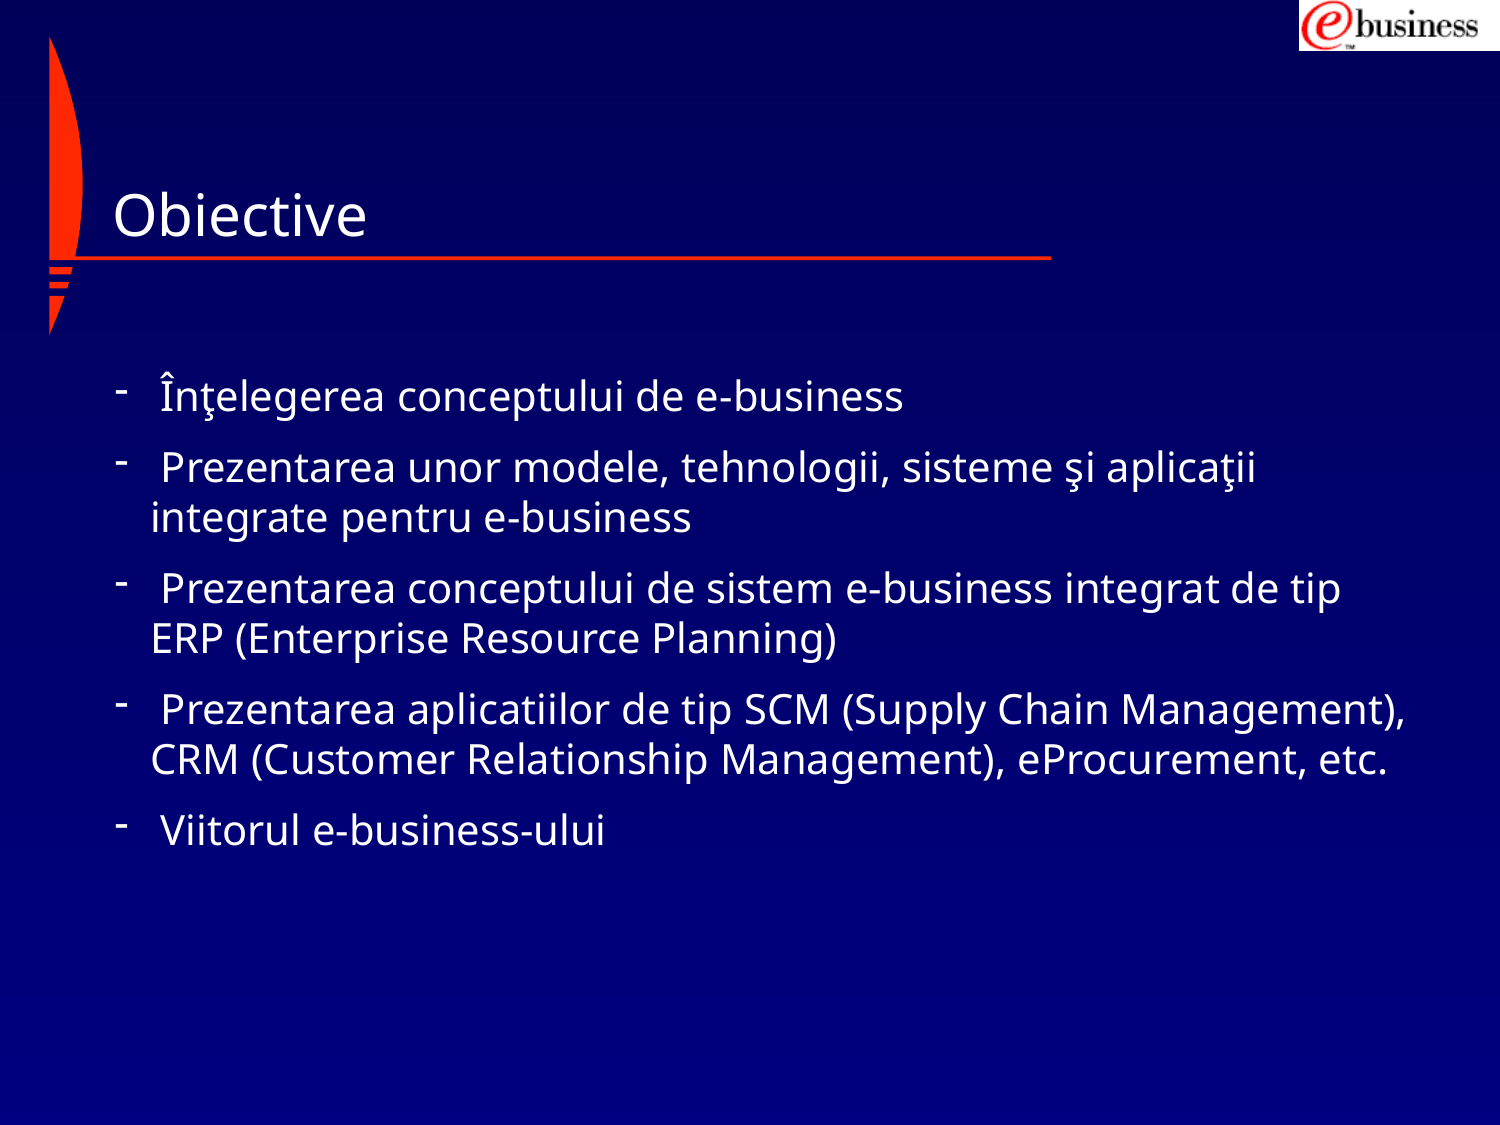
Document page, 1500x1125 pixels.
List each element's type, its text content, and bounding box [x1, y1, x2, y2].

picture [1299, 0, 1500, 52]
title Obiective [112, 149, 1355, 250]
text_box Înţelegerea conceptului de e-business Prezentarea unor modele, tehnologii, sisteme şi aplicaţii integrate pentru e-business Prezentarea conceptului de sistem e-business integrat de tip ERP (Enterprise Resource Planning) Prezentarea aplicatiilor de tip SCM (Supply Chain Management), CRM (Customer Relationship Management), eProcurement, etc. Viitorul e-business-ului [99, 362, 1438, 861]
